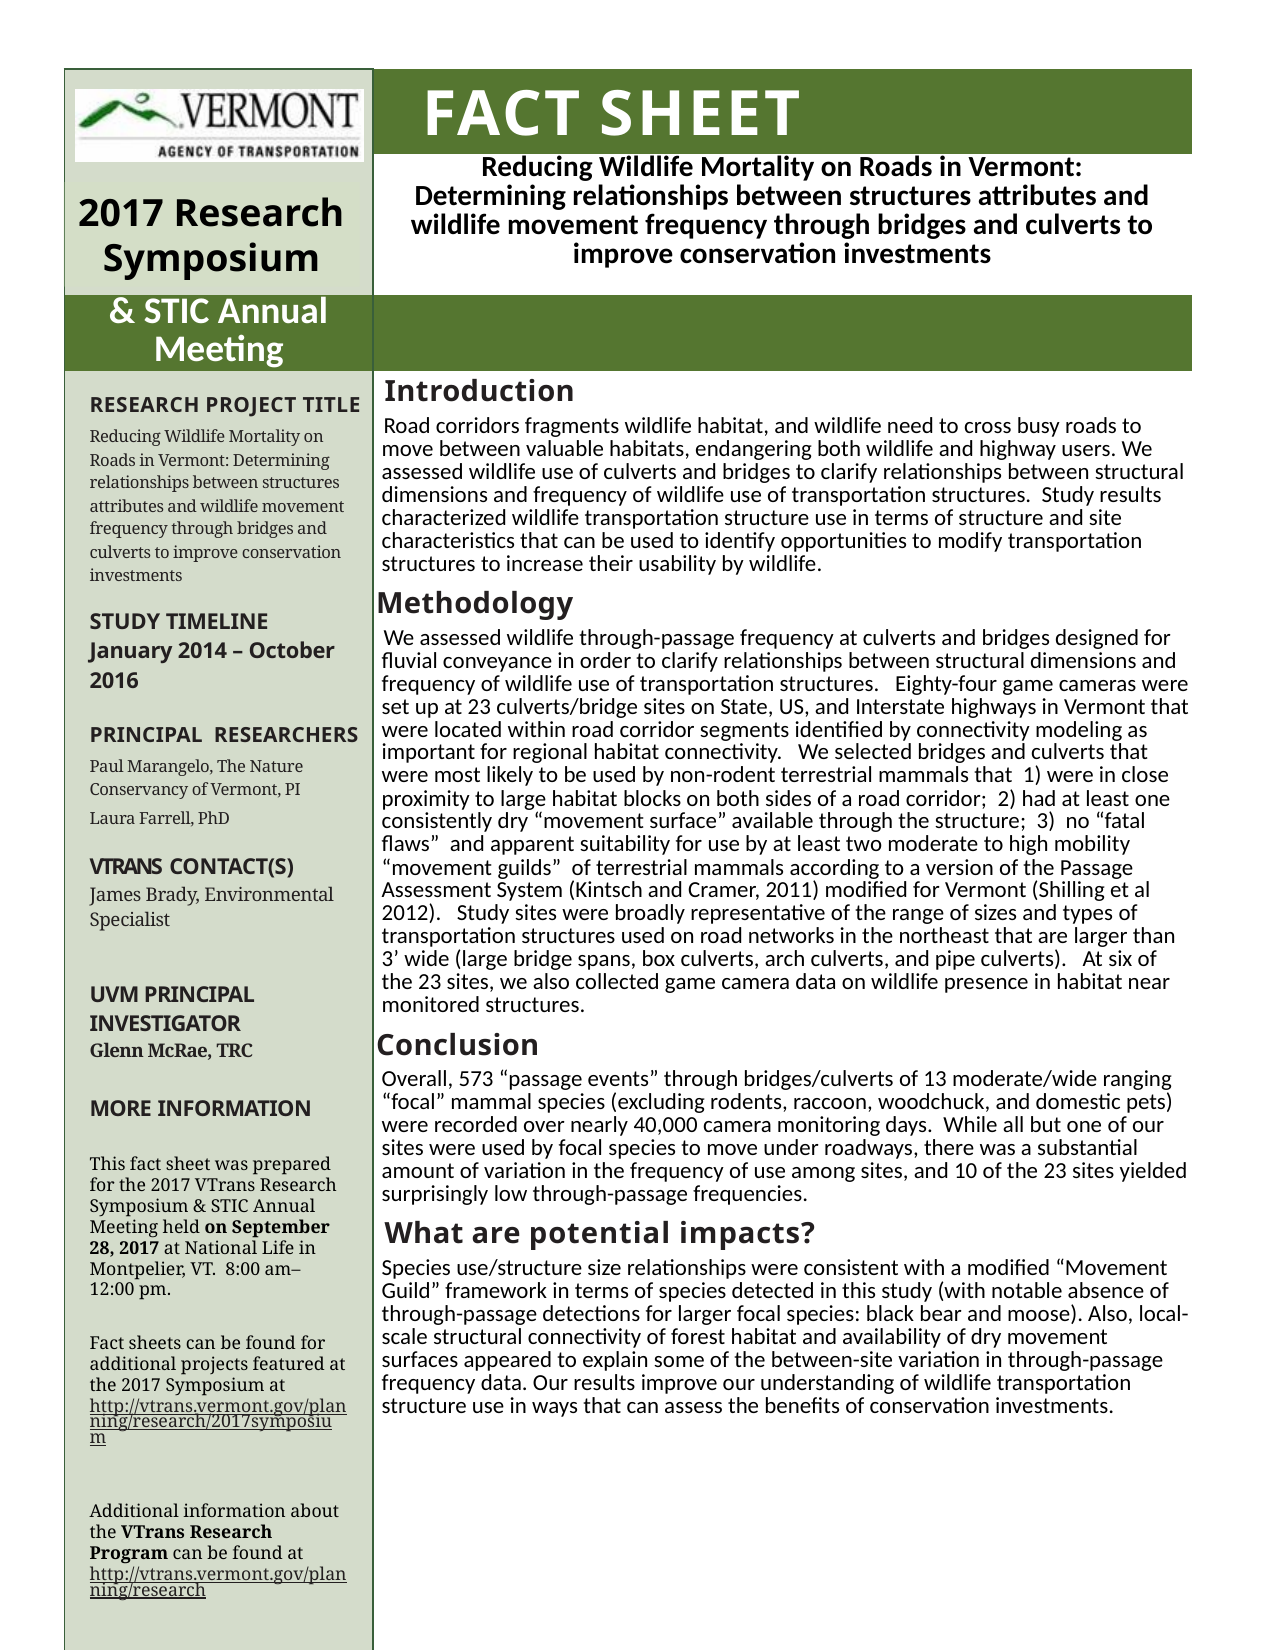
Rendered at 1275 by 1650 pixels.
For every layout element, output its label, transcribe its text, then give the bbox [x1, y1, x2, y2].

table_cell & STIC Annual Meeting [65, 295, 372, 371]
table_header [65, 70, 372, 295]
table_cell RESEARCH PROJECT TITLE Reducing Wildlife Mortality on Roads in Vermont: Determining relationships between structures attributes and wildlife movement frequency through bridges and culverts to improve conservation investments STUDY TIMELINE January 2014 – October 2016 PRINCIPAL RESEARCHERS Paul Marangelo, The Nature Conservancy of Vermont, PI Laura Farrell, PhD VTRANS CONTACT(S) James Brady, Environmental Specialist UVM PRINCIPAL INVESTIGATOR Glenn McRae, TRC MORE INFORMATION This fact sheet was prepared for the 2017 VTrans Research Symposium & STIC Annual Meeting held on September 28, 2017 at National Life in Montpelier, VT. 8:00 am– 12:00 pm. Fact sheets can be found for additional projects featured at the 2017 Symposium at http://vtrans.vermont.gov/planning/research/2017symposium Additional information about the VTrans Research Program can be found at http://vtrans.vermont.gov/planning/research Additional information about the VTrans STIC Program can be found at http://vtrans.vermont.gov/boards-councils/stic [65, 371, 372, 1650]
table_cell [374, 295, 1192, 371]
table_cell Introduction Road corridors fragments wildlife habitat, and wildlife need to cross busy roads to move between valuable habitats, endangering both wildlife and highway users. We assessed wildlife use of culverts and bridges to clarify relationships between structural dimensions and frequency of wildlife use of transportation structures. Study results characterized wildlife transportation structure use in terms of structure and site characteristics that can be used to identify opportunities to modify transportation structures to increase their usability by wildlife. Methodology We assessed wildlife through-passage frequency at culverts and bridges designed for fluvial conveyance in order to clarify relationships between structural dimensions and frequency of wildlife use of transportation structures. Eighty-four game cameras were set up at 23 culverts/bridge sites on State, US, and Interstate highways in Vermont that were located within road corridor segments identified by connectivity modeling as important for regional habitat connectivity. We selected bridges and culverts that were most likely to be used by non-rodent terrestrial mammals that 1) were in close proximity to large habitat blocks on both sides of a road corridor; 2) had at least one consistently dry “movement surface” available through the structure; 3) no “fatal flaws” and apparent suitability for use by at least two moderate to high mobility “movement guilds” of terrestrial mammals according to a version of the Passage Assessment System (Kintsch and Cramer, 2011) modified for Vermont (Shilling et al 2012). Study sites were broadly representative of the range of sizes and types of transportation structures used on road networks in the northeast that are larger than 3’ wide (large bridge spans, box culverts, arch culverts, and pipe culverts). At six of the 23 sites, we also collected game camera data on wildlife presence in habitat near monitored structures. Conclusion Overall, 573 “passage events” through bridges/culverts of 13 moderate/wide ranging “focal” mammal species (excluding rodents, raccoon, woodchuck, and domestic pets) were recorded over nearly 40,000 camera monitoring days. While all but one of our sites were used by focal species to move under roadways, there was a substantial amount of variation in the frequency of use among sites, and 10 of the 23 sites yielded surprisingly low through-passage frequencies. What are potential impacts? Species use/structure size relationships were consistent with a modified “Movement Guild” framework in terms of species detected in this study (with notable absence of through-passage detections for larger focal species: black bear and moose). Also, local-scale structural connectivity of forest habitat and availability of dry movement surfaces appeared to explain some of the between-site variation in through-passage frequency data. Our results improve our understanding of wildlife transportation structure use in ways that can assess the benefits of conservation investments. [374, 371, 1192, 1650]
picture [74, 89, 364, 162]
table_cell Reducing Wildlife Mortality on Roads in Vermont: Determining relationships between structures attributes and wildlife movement frequency through bridges and culverts to improve conservation investments [374, 154, 1192, 295]
text_box 2017 Research Symposium [63, 182, 360, 287]
table_header FACT SHEET [374, 69, 1192, 154]
